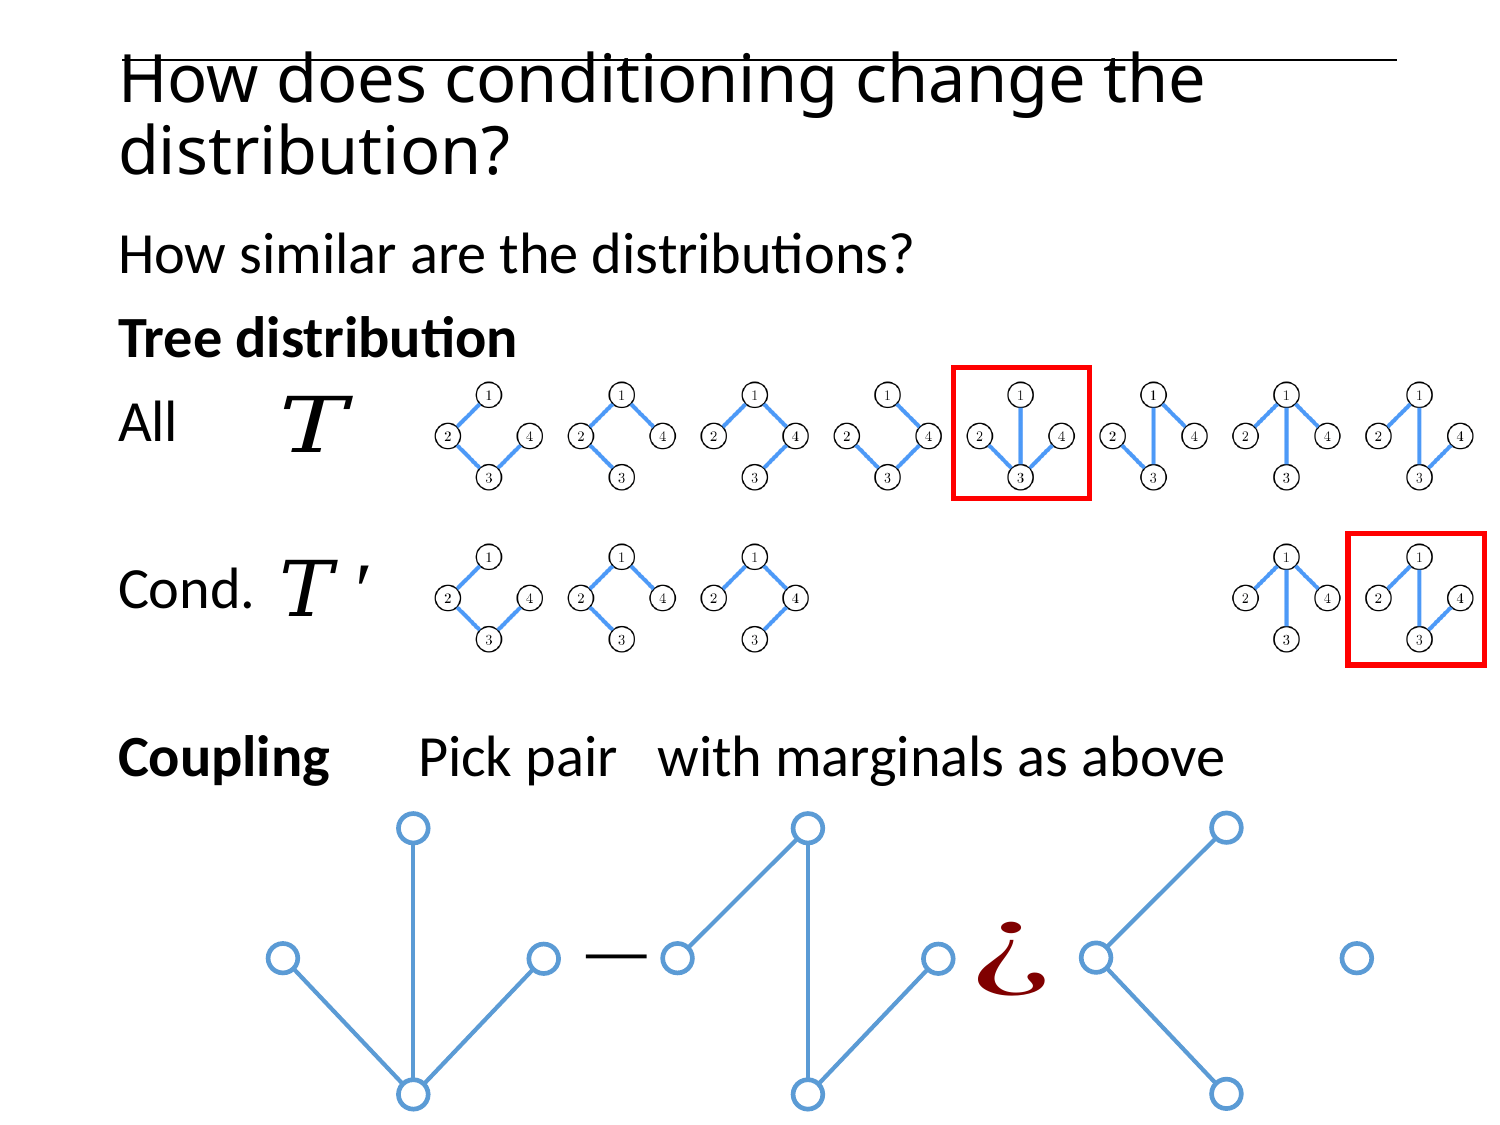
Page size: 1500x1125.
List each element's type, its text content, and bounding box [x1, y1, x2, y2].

text_box [397, 1078, 430, 1111]
text_box [792, 1078, 824, 1111]
picture [423, 367, 1500, 695]
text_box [818, 969, 928, 1084]
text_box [688, 838, 798, 948]
text_box [922, 943, 955, 975]
text_box [1080, 941, 1112, 974]
text_box [661, 942, 694, 974]
text_box [527, 943, 560, 975]
text_box [1210, 1078, 1243, 1110]
text_box [792, 812, 824, 844]
text_box [1210, 811, 1243, 844]
text_box [267, 942, 299, 974]
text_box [423, 969, 534, 1084]
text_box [293, 968, 403, 1084]
text_box [397, 812, 430, 844]
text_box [1106, 838, 1216, 948]
text_box How does conditioning change the distribution? [103, 8, 1463, 226]
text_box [1106, 967, 1216, 1084]
text_box [1340, 942, 1373, 974]
